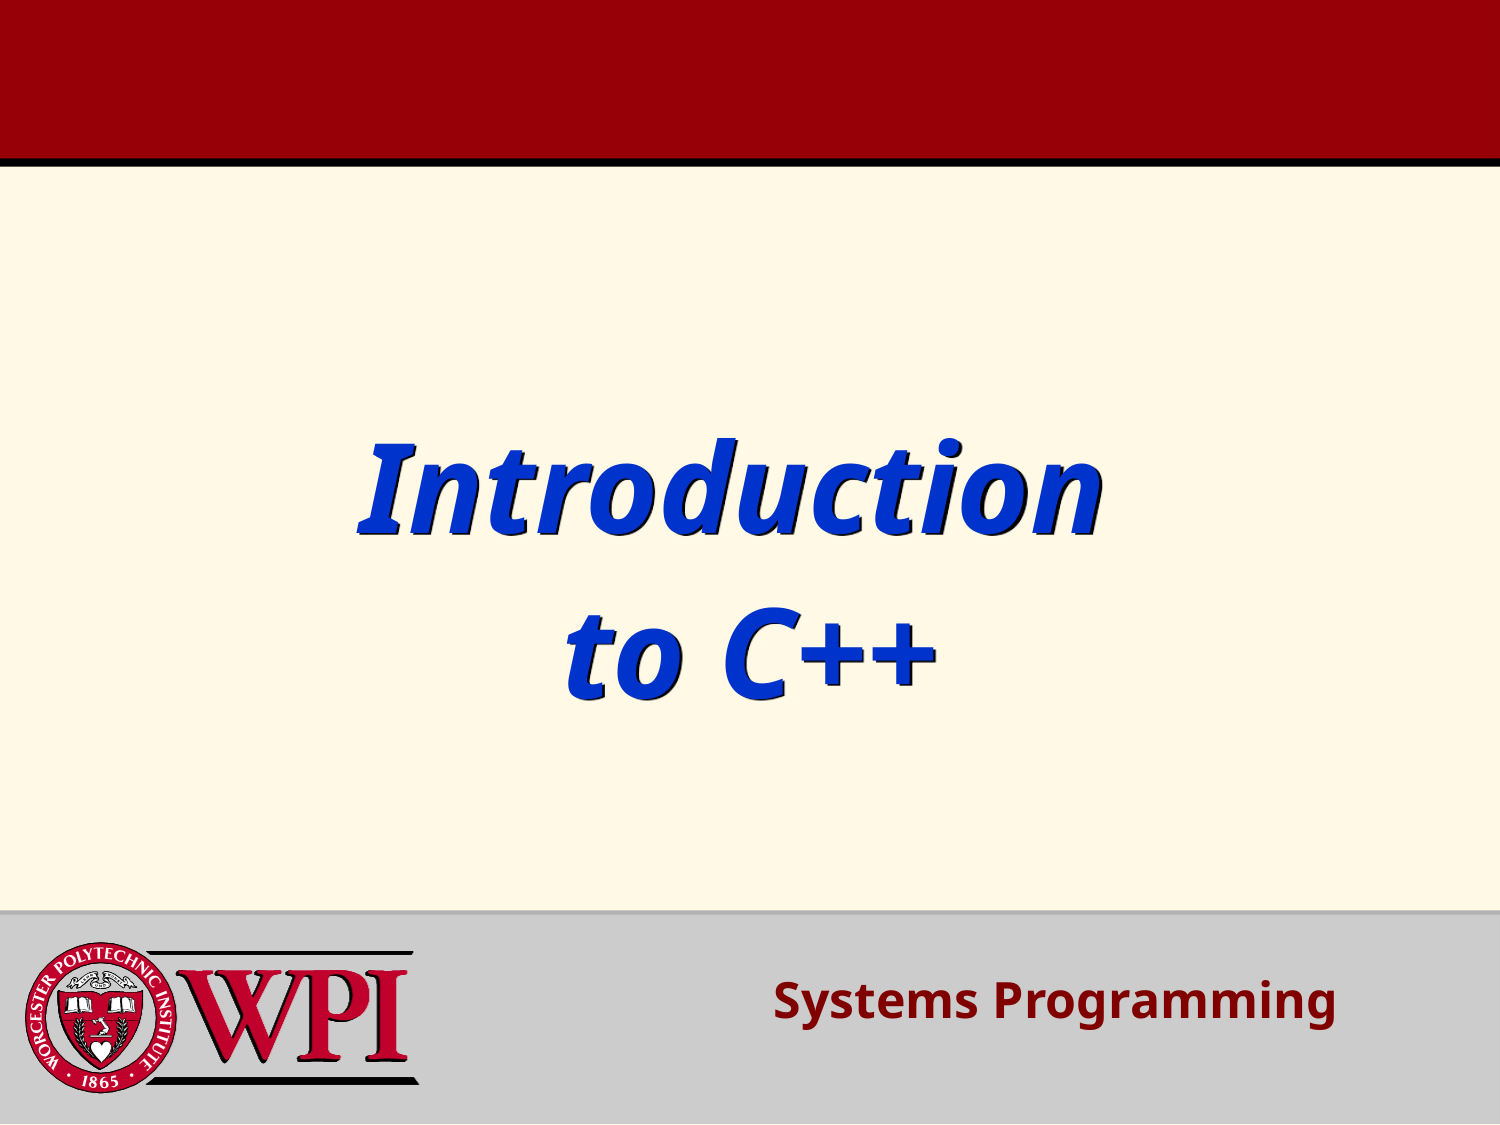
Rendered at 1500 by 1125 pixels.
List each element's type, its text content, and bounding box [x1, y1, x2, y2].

picture [0, 167, 1500, 910]
text_box Systems Programming [649, 960, 1463, 1056]
title Introduction to C++ [76, 255, 1424, 741]
picture [0, 0, 1500, 158]
picture [0, 915, 1500, 1125]
